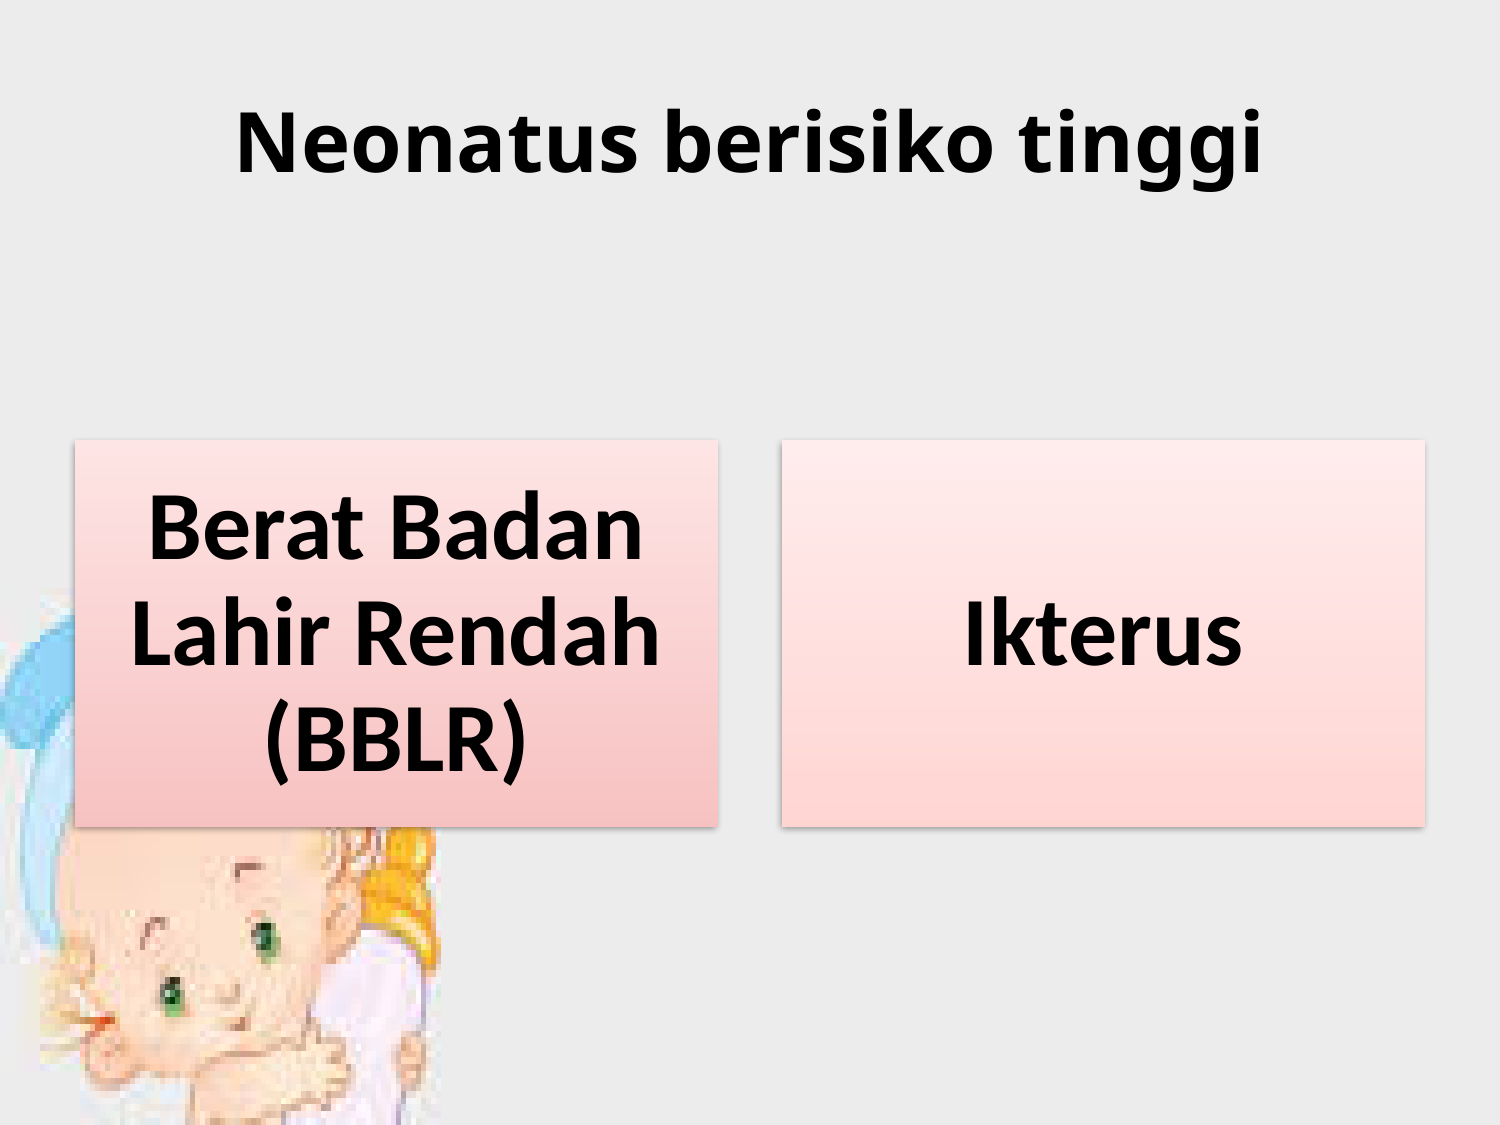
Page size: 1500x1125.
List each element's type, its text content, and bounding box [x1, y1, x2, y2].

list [74, 262, 1426, 1006]
title Neonatus berisiko tinggi [75, 45, 1425, 233]
picture [0, 0, 1500, 1125]
